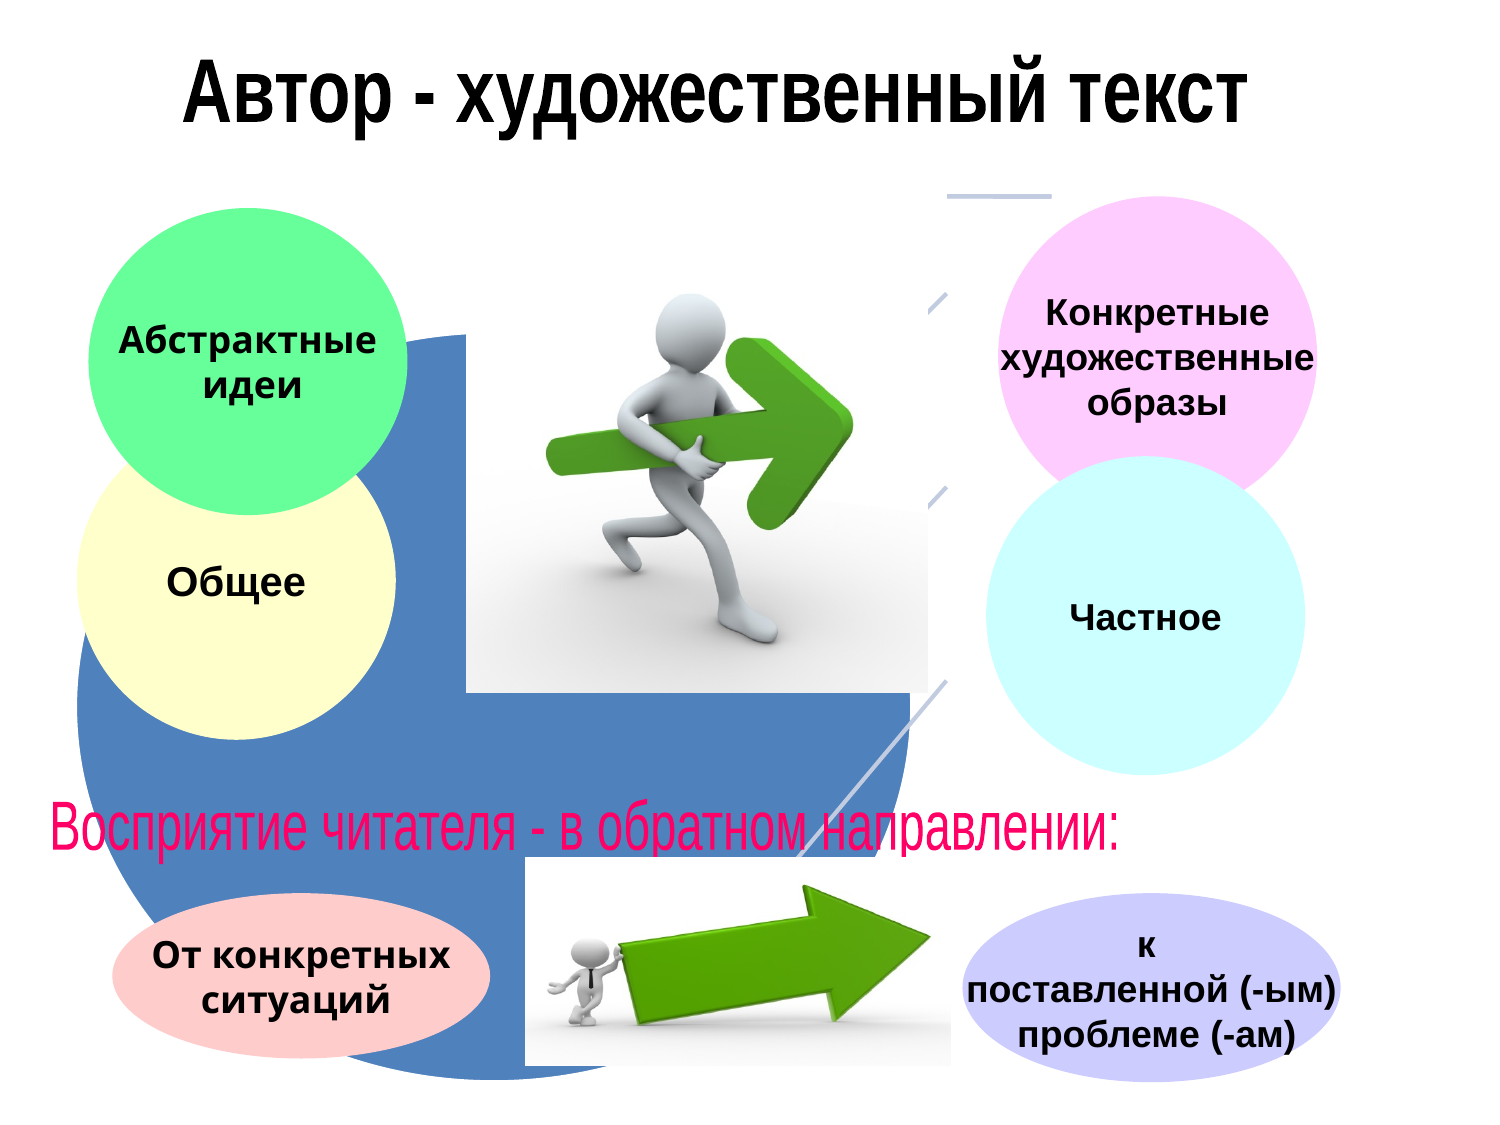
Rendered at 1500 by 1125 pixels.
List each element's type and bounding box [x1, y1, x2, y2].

picture [525, 857, 951, 1066]
text_box [74, 196, 1471, 1083]
picture [466, 243, 928, 693]
